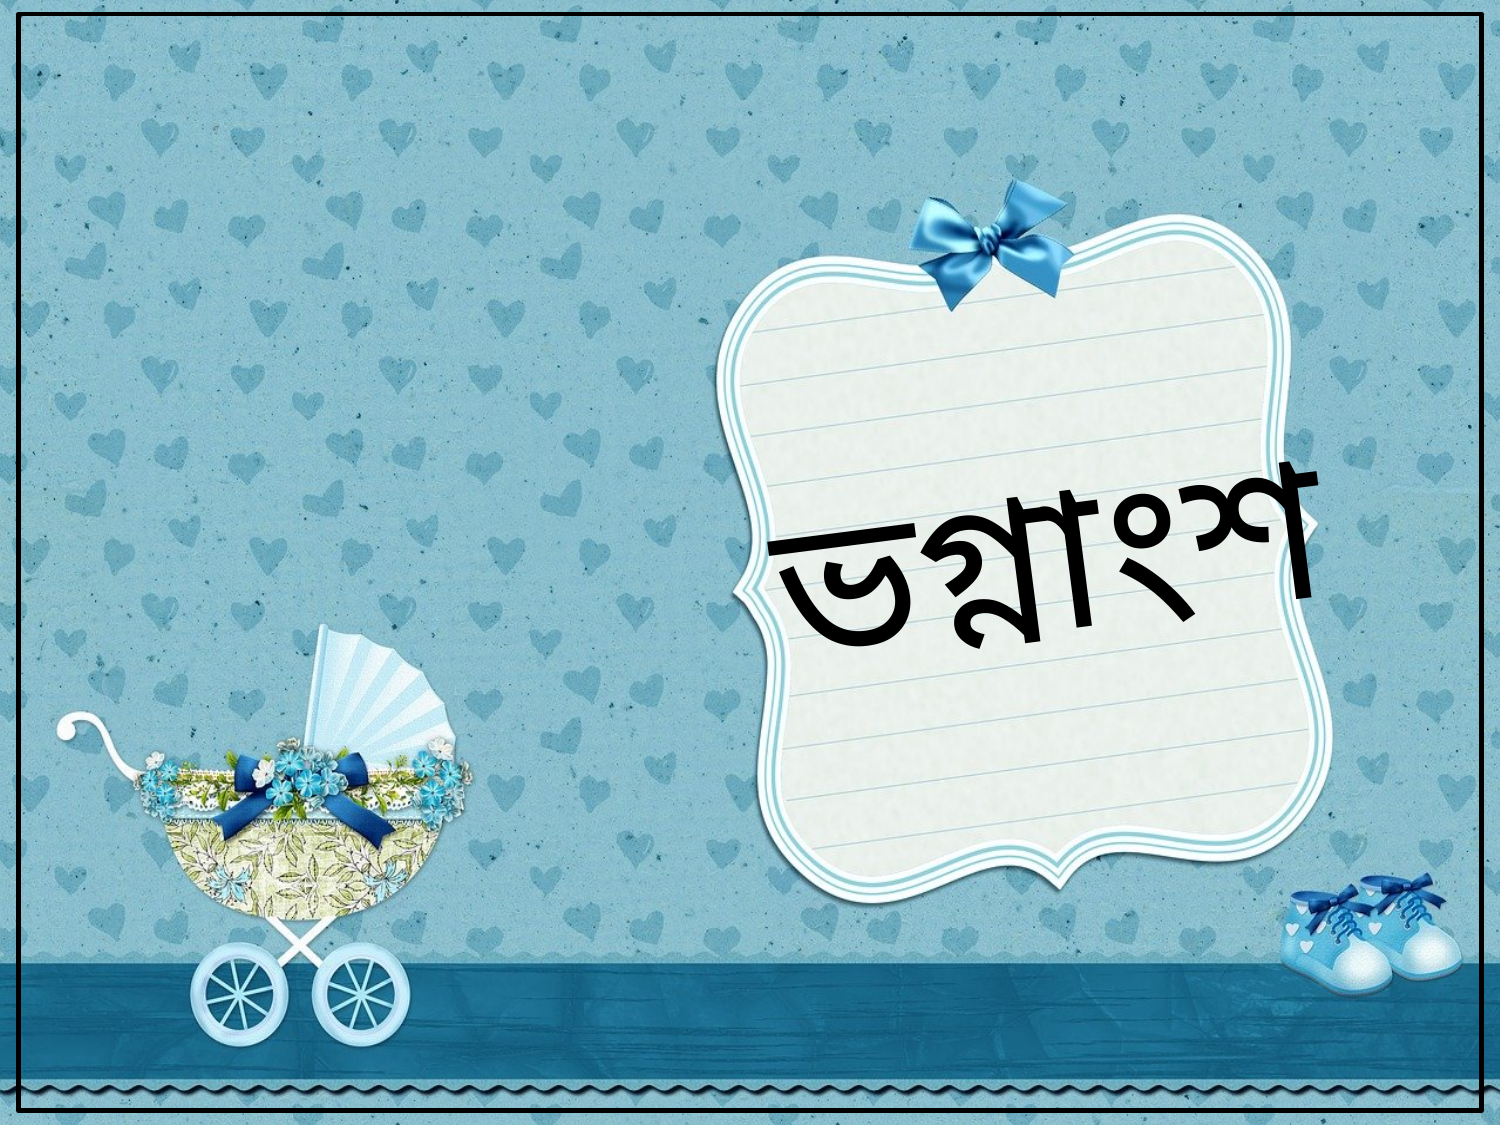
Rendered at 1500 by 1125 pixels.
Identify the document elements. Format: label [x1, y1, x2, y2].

picture [0, 0, 1500, 1125]
text_box [17, 12, 1483, 1113]
